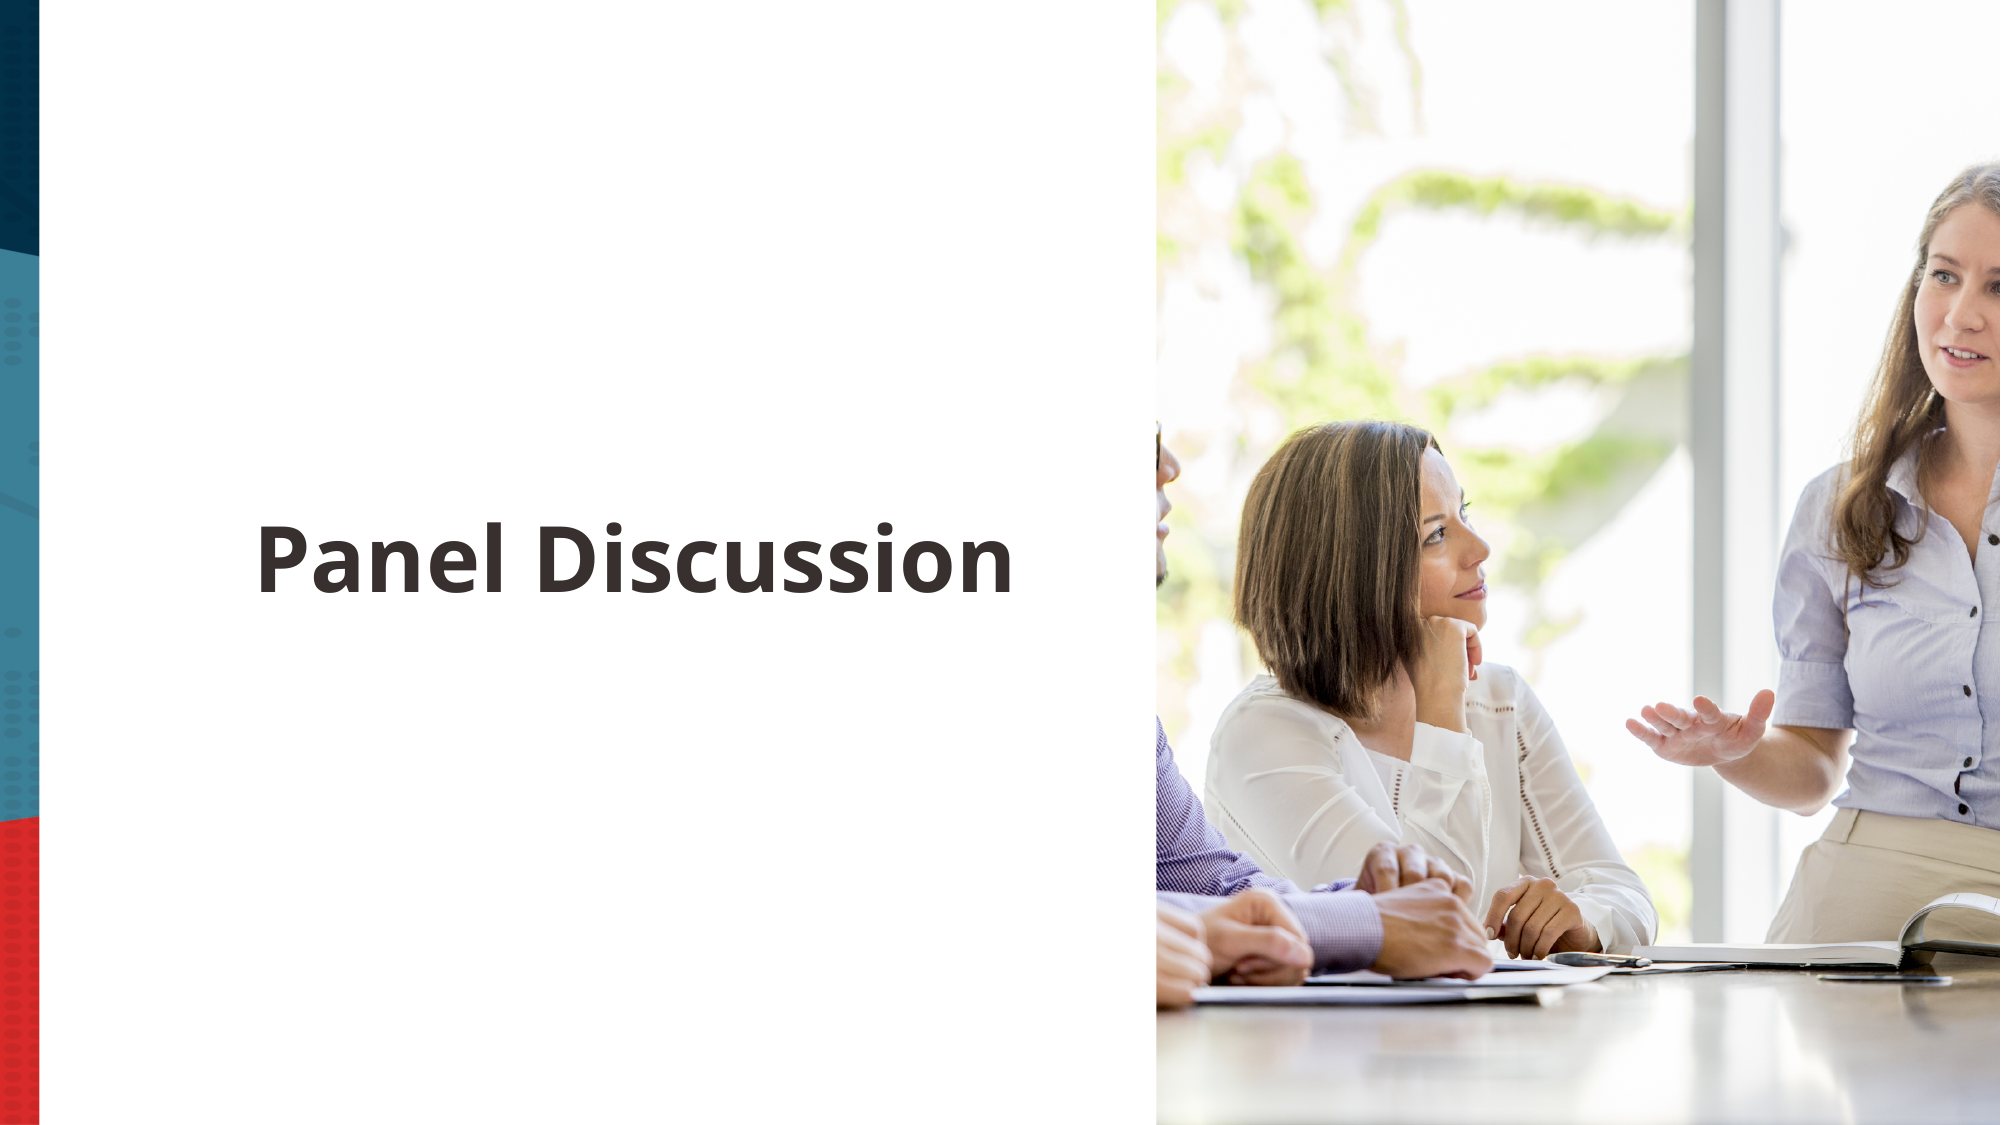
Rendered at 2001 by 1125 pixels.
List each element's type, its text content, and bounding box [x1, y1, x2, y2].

picture [0, 0, 39, 1124]
picture [1156, 0, 2000, 1125]
title Panel Discussion [189, 453, 1082, 672]
